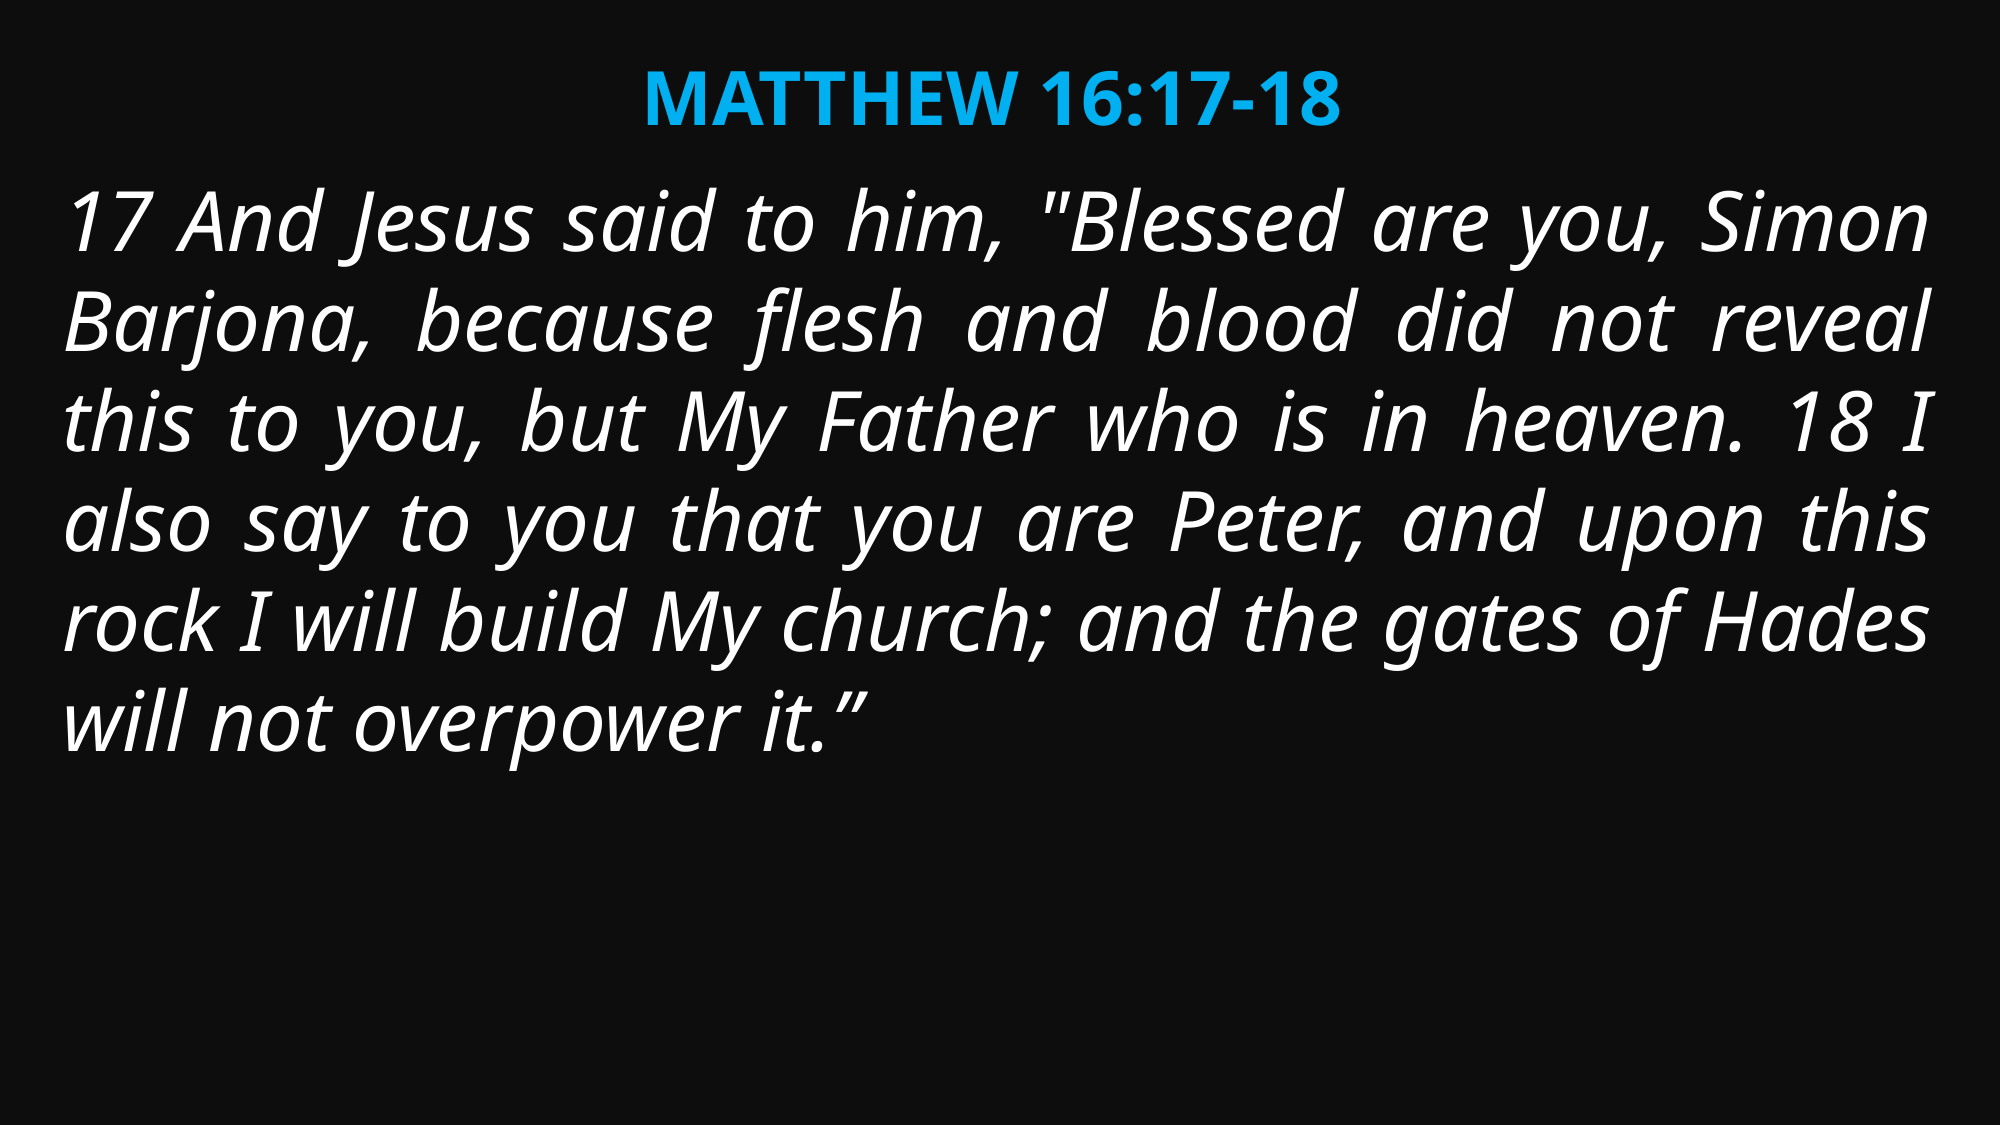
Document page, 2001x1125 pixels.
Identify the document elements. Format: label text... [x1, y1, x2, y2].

subtitle Matthew 16:17-18 [34, 42, 1951, 184]
text_box 17 And Jesus said to him, "Blessed are you, Simon Barjona, because flesh and blood did not reveal this to you, but My Father who is in heaven. 18 I also say to you that you are Peter, and upon this rock I will build My church; and the gates of Hades will not overpower it.” [47, 160, 1949, 775]
